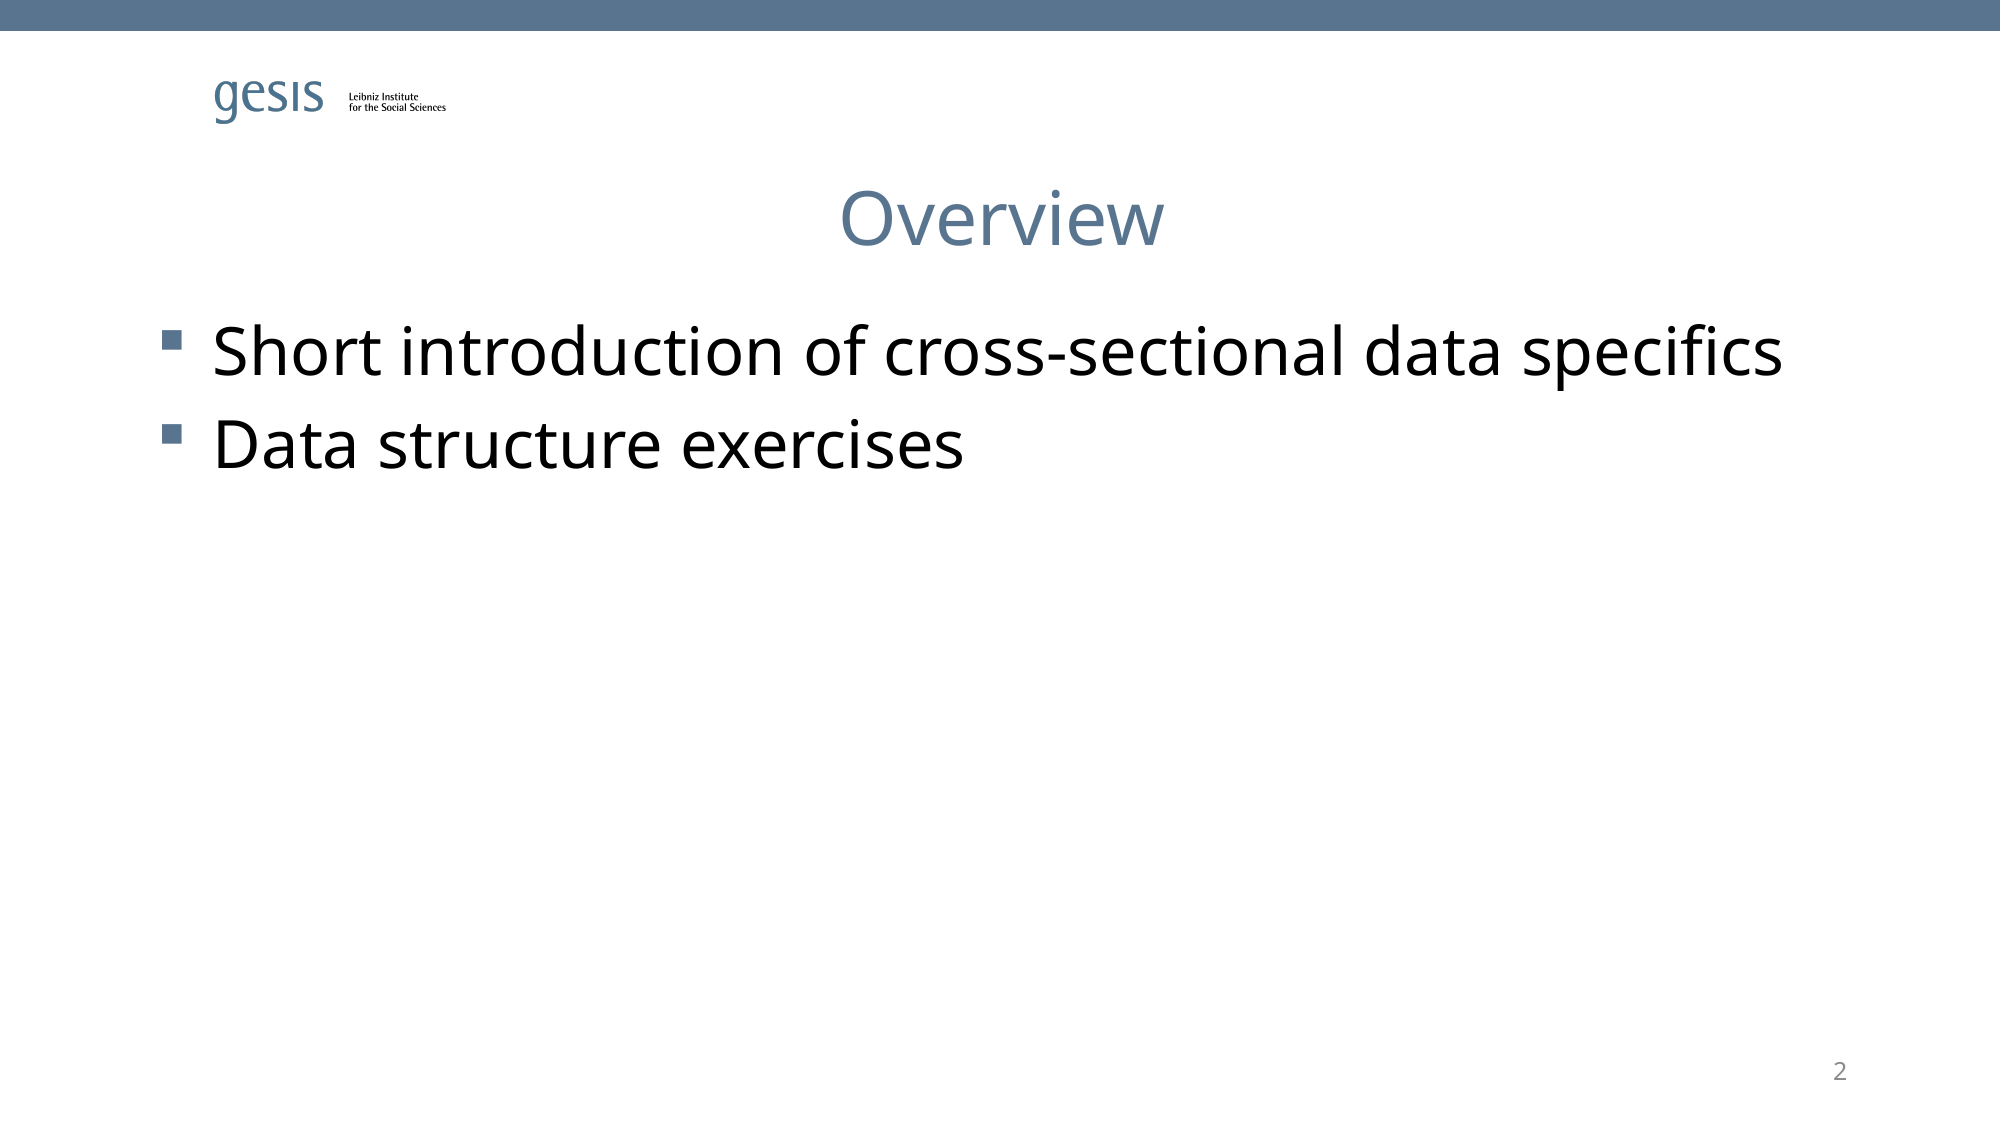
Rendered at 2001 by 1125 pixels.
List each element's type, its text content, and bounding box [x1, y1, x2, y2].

list Short introduction of cross-sectional data specifics Data structure exercises [141, 301, 1863, 1015]
picture [193, 78, 467, 127]
title Overview [141, 152, 1863, 278]
